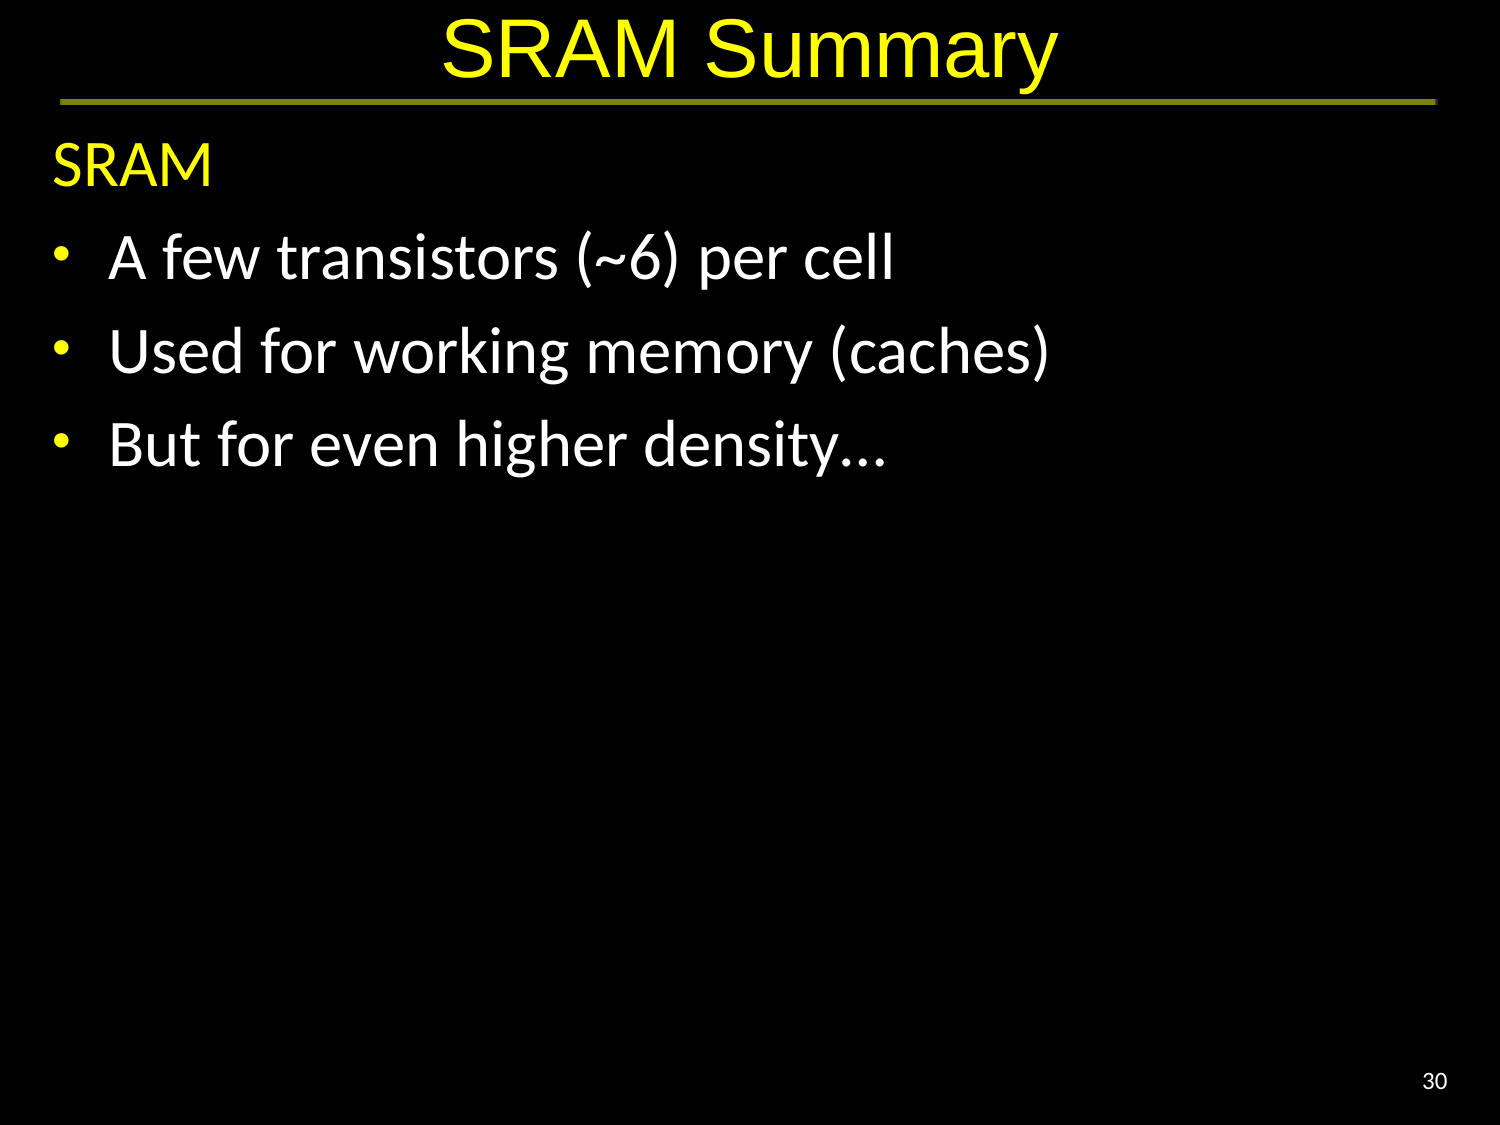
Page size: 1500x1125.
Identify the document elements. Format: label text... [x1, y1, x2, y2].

list SRAM A few transistors (~6) per cell Used for working memory (caches) But for even higher density… [37, 112, 1463, 1063]
title SRAM Summary [62, 0, 1438, 88]
picture [60, 99, 1438, 105]
